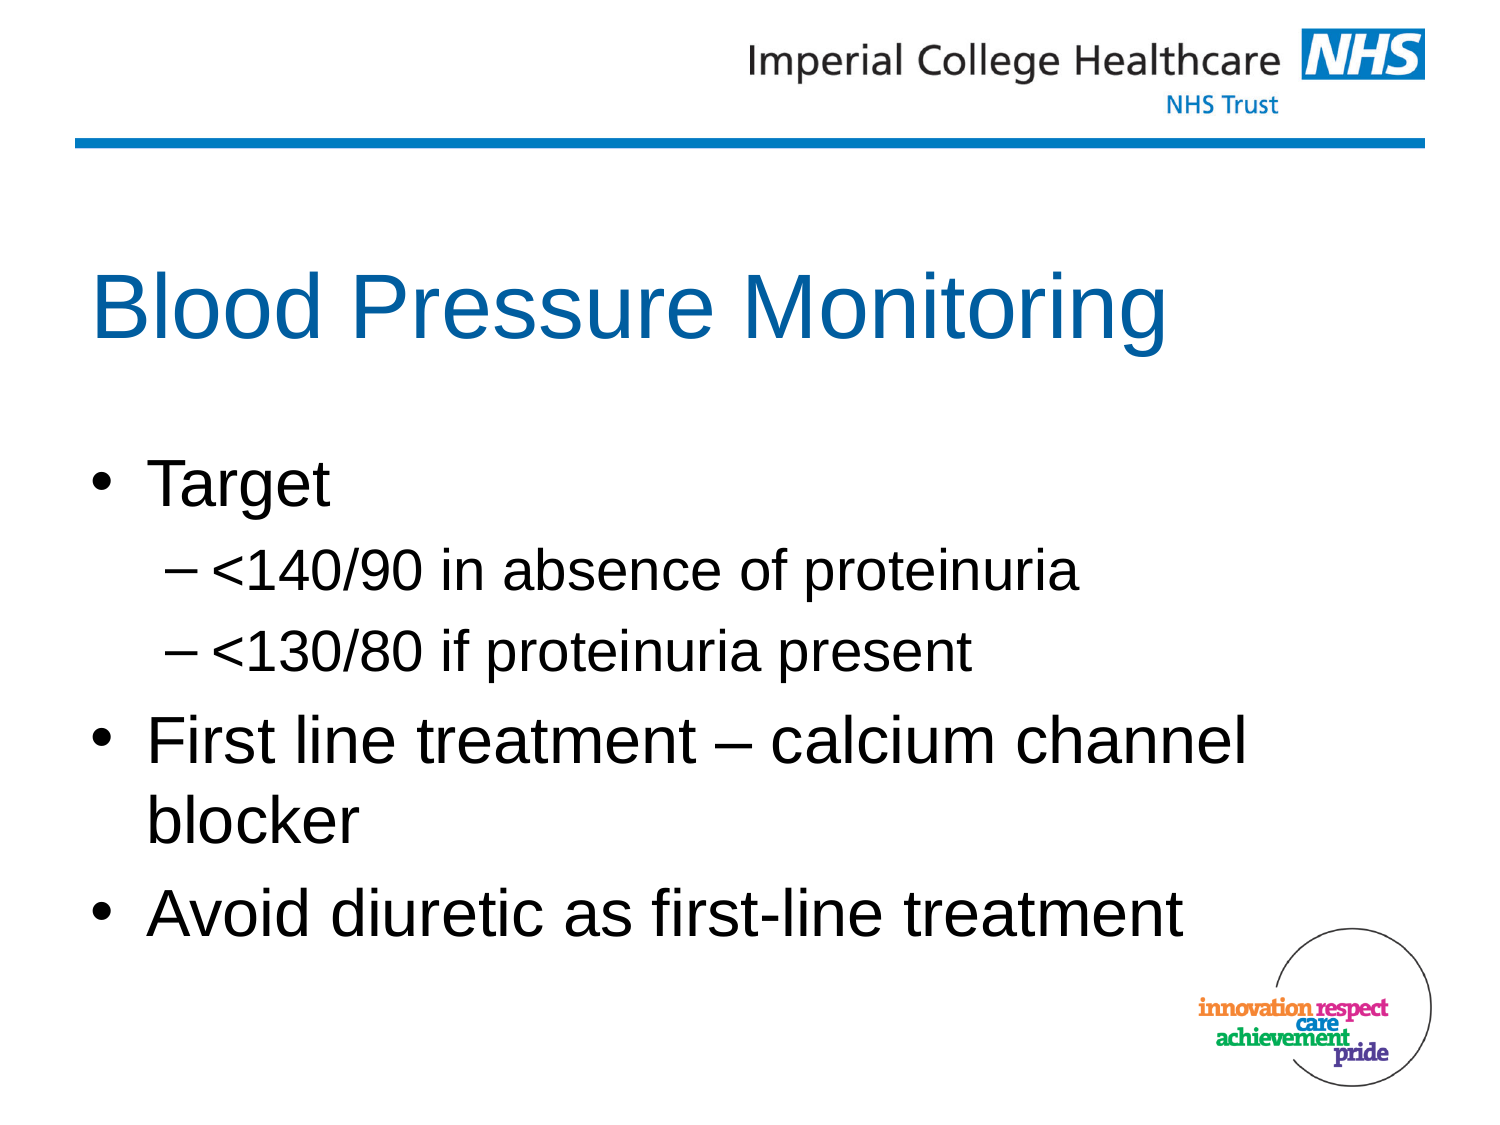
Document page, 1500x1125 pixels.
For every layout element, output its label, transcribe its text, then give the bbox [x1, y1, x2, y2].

picture [1192, 924, 1438, 1100]
picture [75, 0, 1425, 157]
title Blood Pressure Monitoring [75, 208, 1425, 396]
list Target <140/90 in absence of proteinuria <130/80 if proteinuria present First line treatment – calcium channel blocker Avoid diuretic as first-line treatment [75, 432, 1425, 850]
